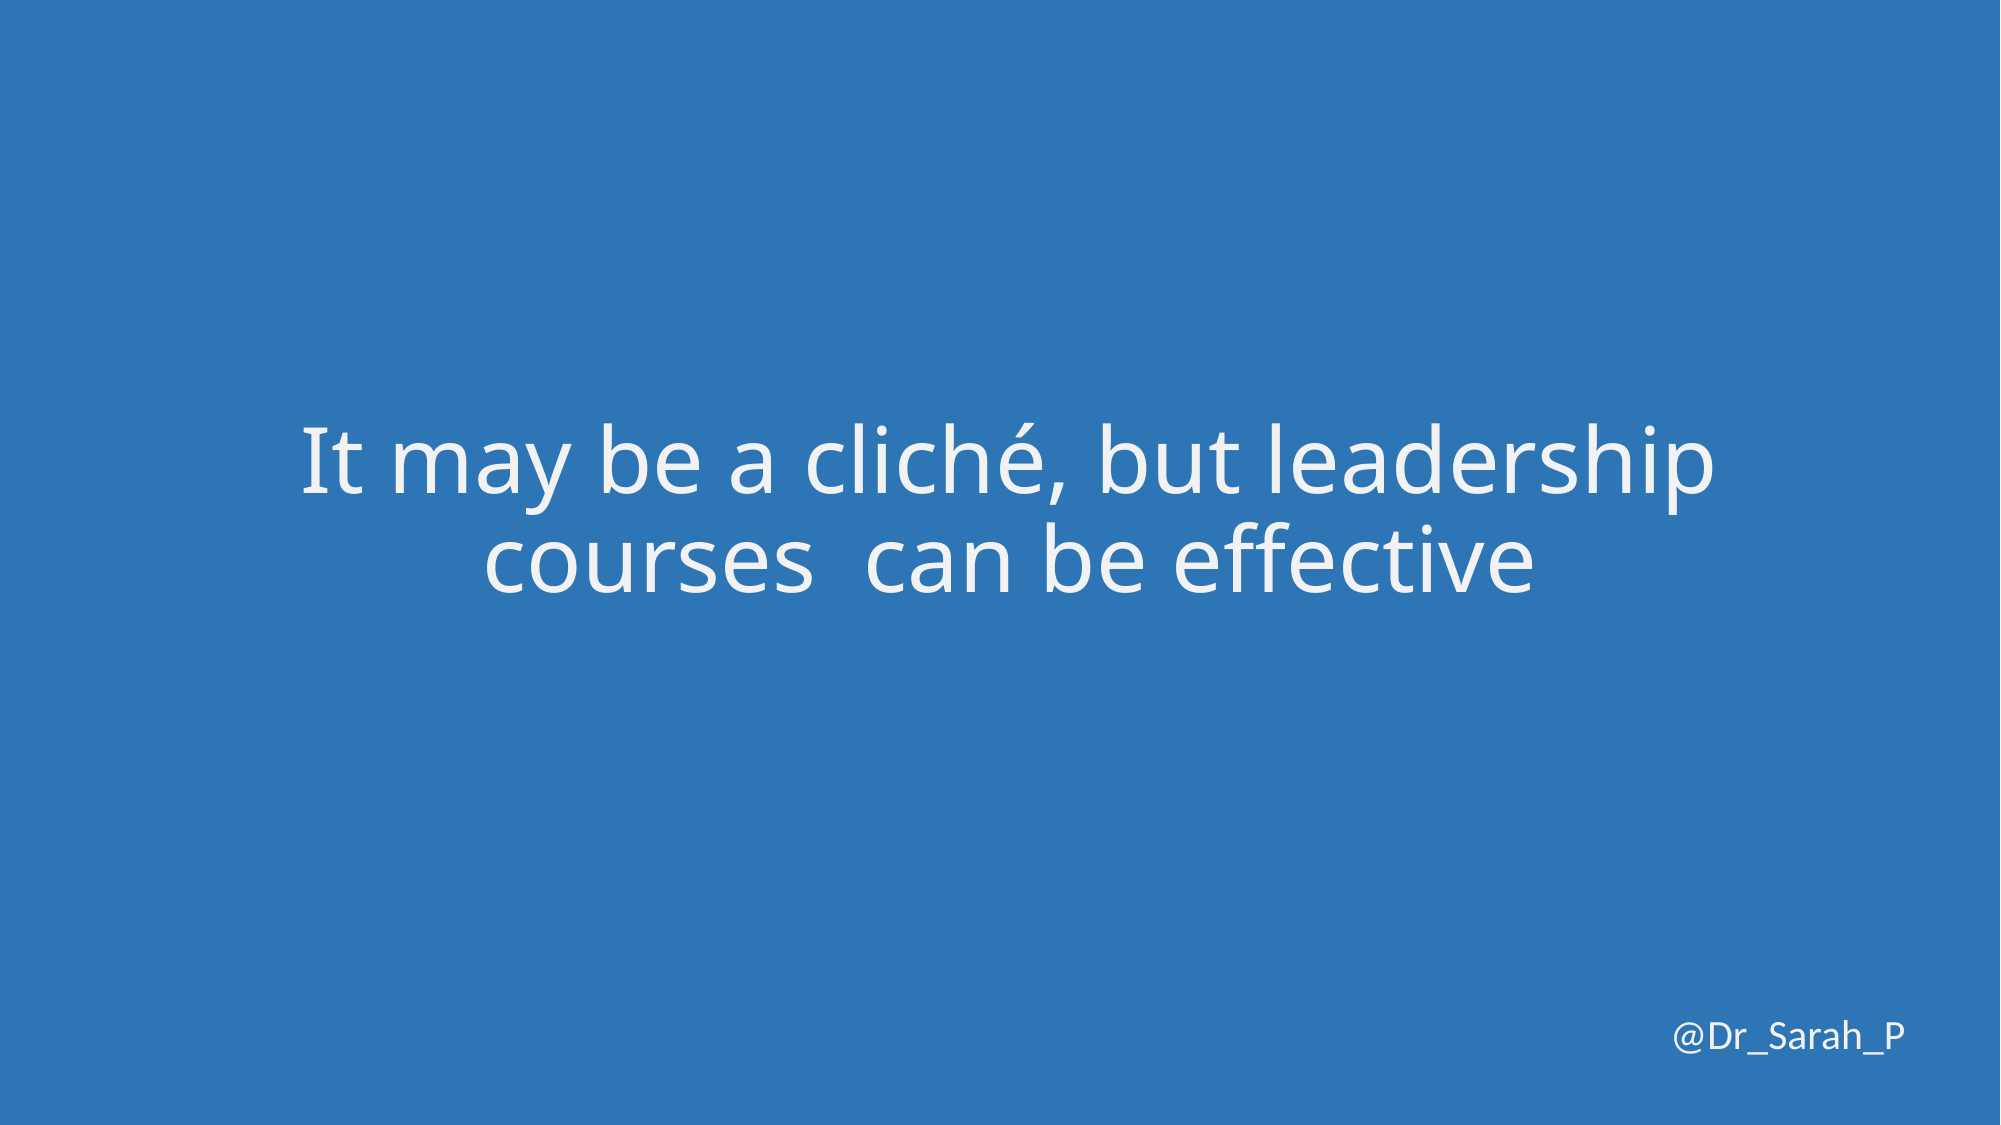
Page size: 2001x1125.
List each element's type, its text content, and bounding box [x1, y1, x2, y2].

title It may be a cliché, but leadership courses can be effective [148, 404, 1873, 623]
text_box @Dr_Sarah_P [1655, 1000, 1953, 1066]
